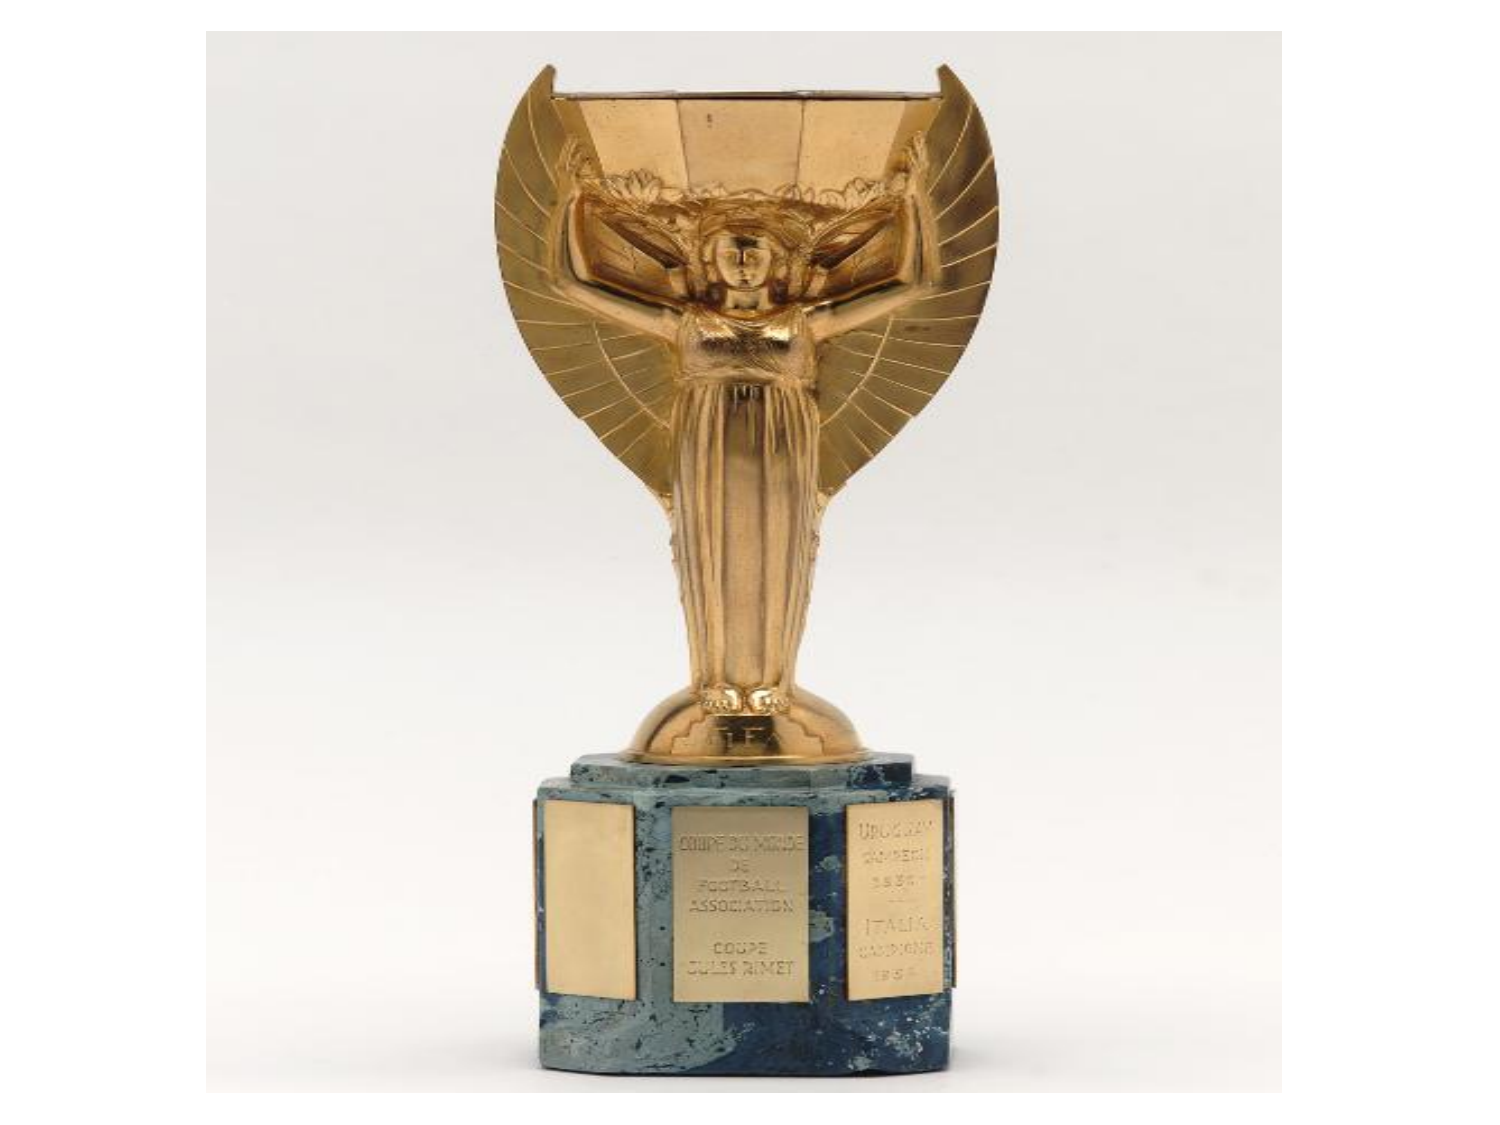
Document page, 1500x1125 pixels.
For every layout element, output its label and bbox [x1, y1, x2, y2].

picture [206, 31, 1282, 1094]
